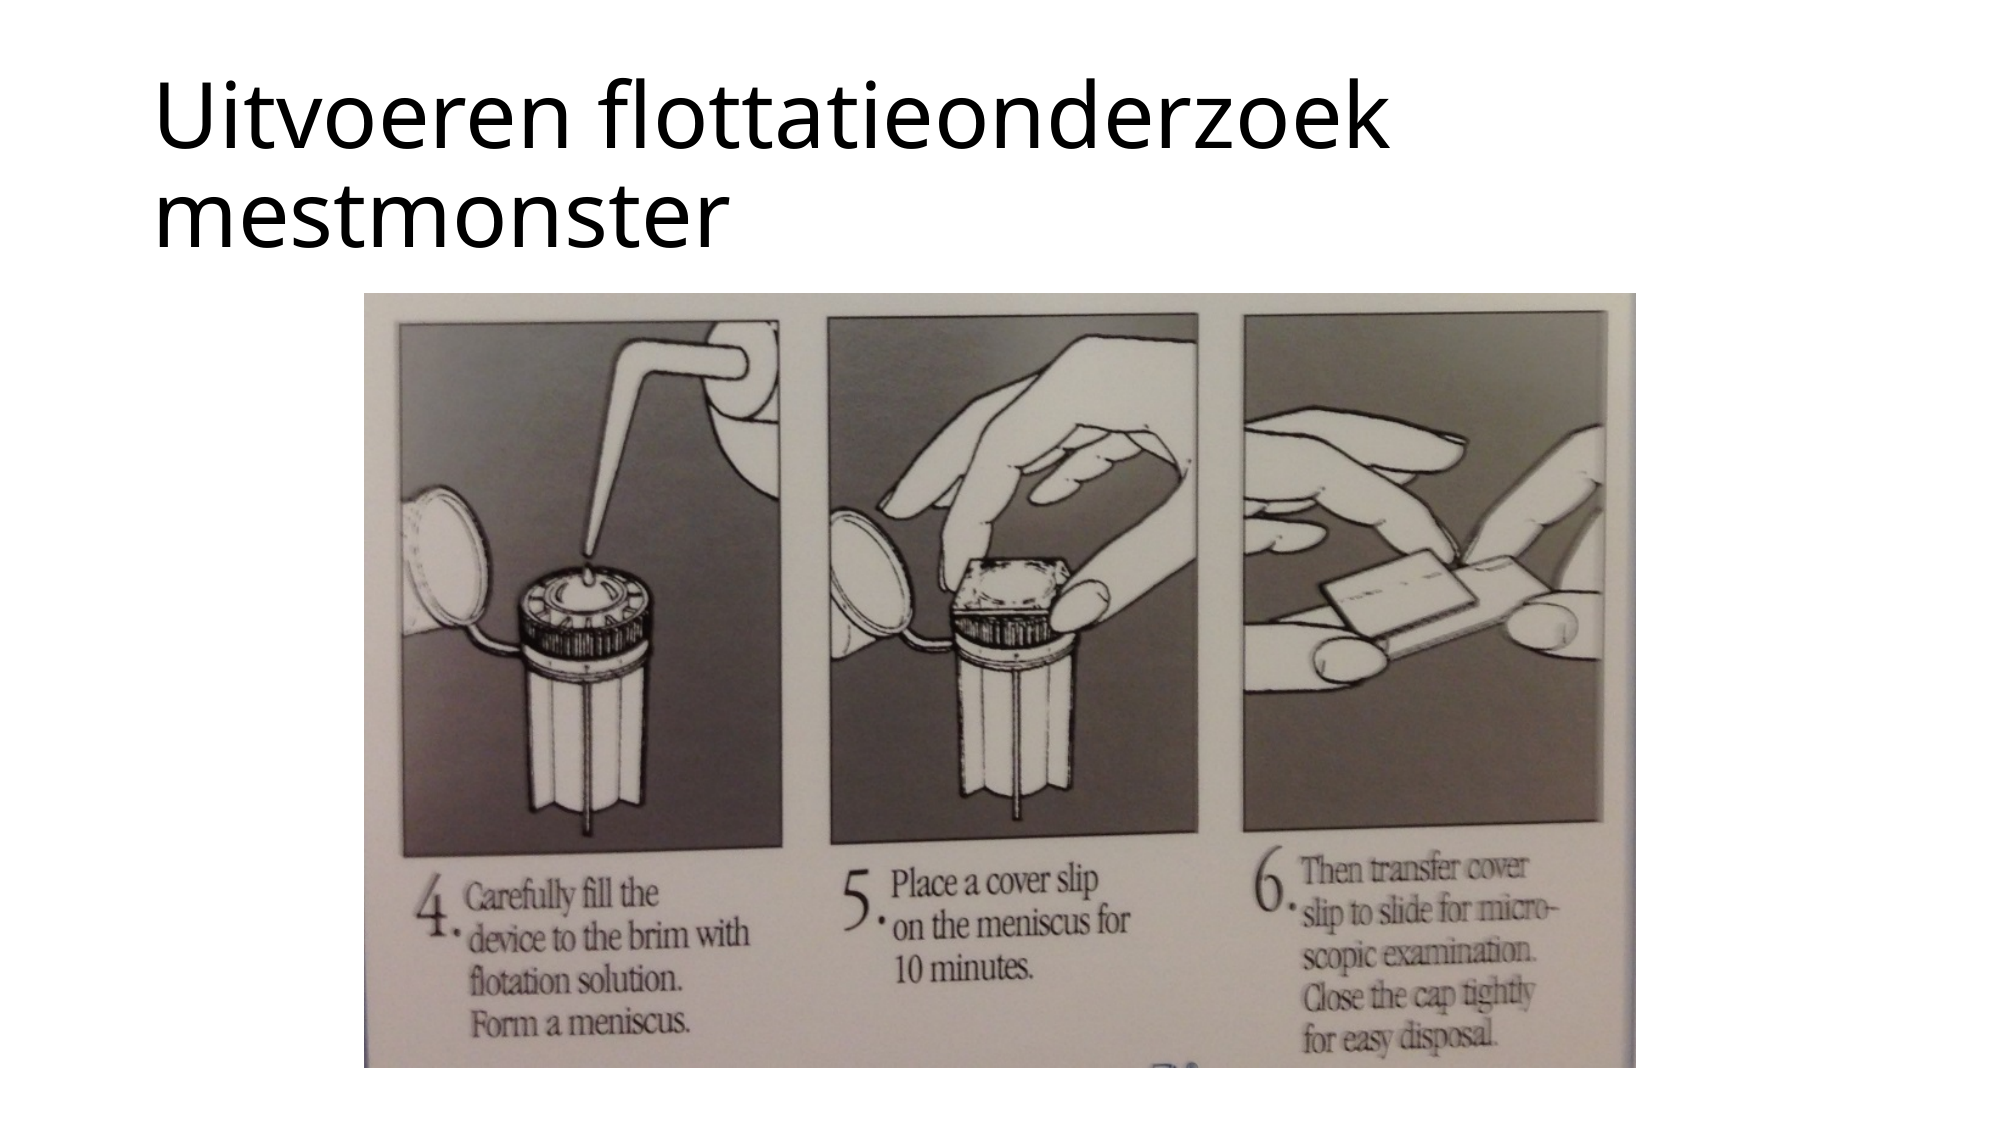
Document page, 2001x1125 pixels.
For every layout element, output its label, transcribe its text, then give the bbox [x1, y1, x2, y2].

title Uitvoeren flottatieonderzoek mestmonster [137, 59, 1863, 278]
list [364, 294, 1636, 1068]
